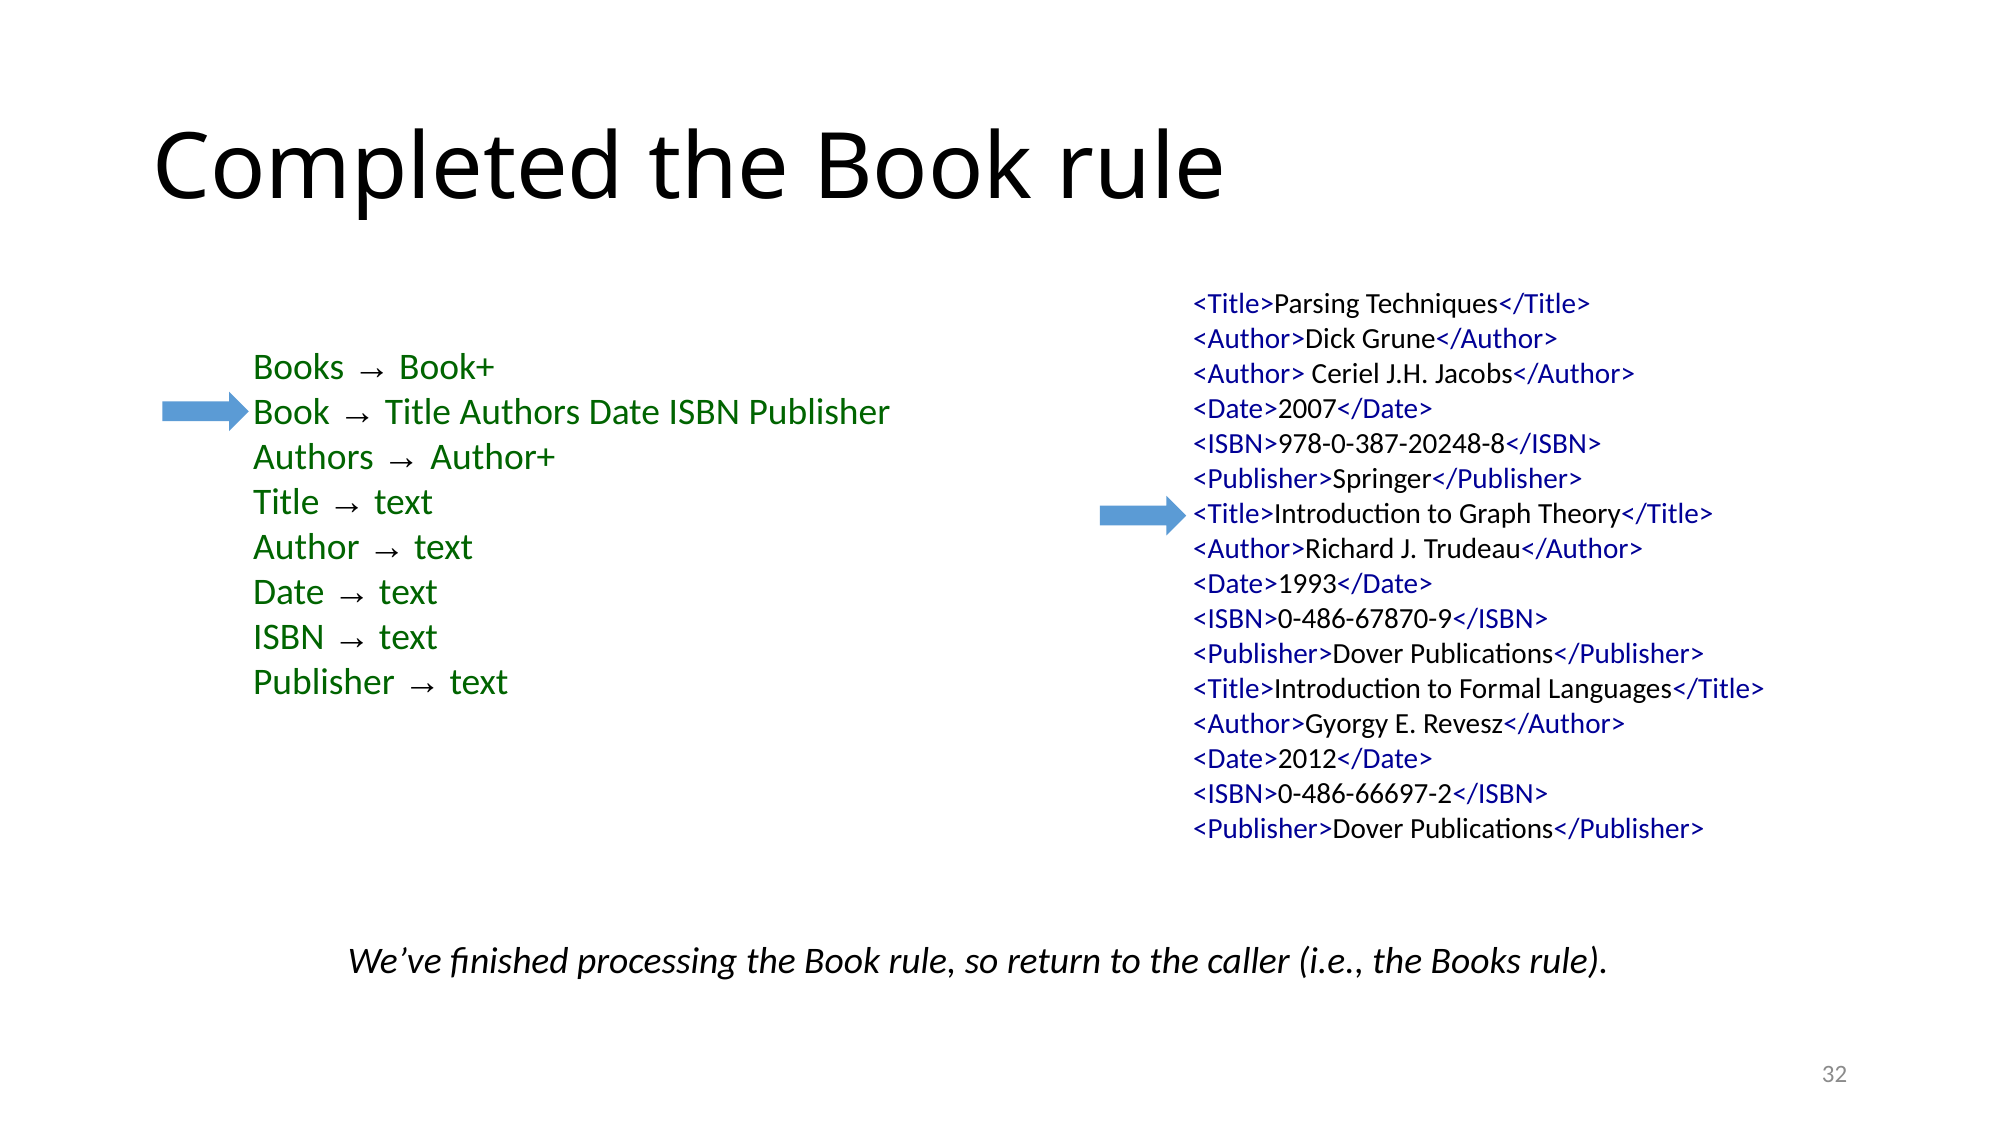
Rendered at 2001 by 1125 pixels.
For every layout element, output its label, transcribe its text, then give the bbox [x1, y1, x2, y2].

slide_number 32 [1412, 1042, 1863, 1103]
text_box We’ve finished processing the Book rule, so return to the caller (i.e., the Books rule). [333, 928, 1625, 988]
text_box [1098, 493, 1188, 538]
text_box <Title>Parsing Techniques</Title> <Author>Dick Grune</Author> <Author> Ceriel J.H. Jacobs</Author> <Date>2007</Date> <ISBN>978-0-387-20248-8</ISBN> <Publisher>Springer</Publisher> <Title>Introduction to Graph Theory</Title> <Author>Richard J. Trudeau</Author> <Date>1993</Date> <ISBN>0-486-67870-9</ISBN> <Publisher>Dover Publications</Publisher> <Title>Introduction to Formal Languages</Title> <Author>Gyorgy E. Revesz</Author> <Date>2012</Date> <ISBN>0-486-66697-2</ISBN> <Publisher>Dover Publications</Publisher> [1178, 277, 1863, 852]
text_box [161, 389, 251, 434]
text_box Books → Book+ Book → Title Authors Date ISBN Publisher Authors → Author+ Title → text Author → text Date → text ISBN → text Publisher → text [238, 334, 917, 709]
title Completed the Book rule [137, 59, 1715, 278]
